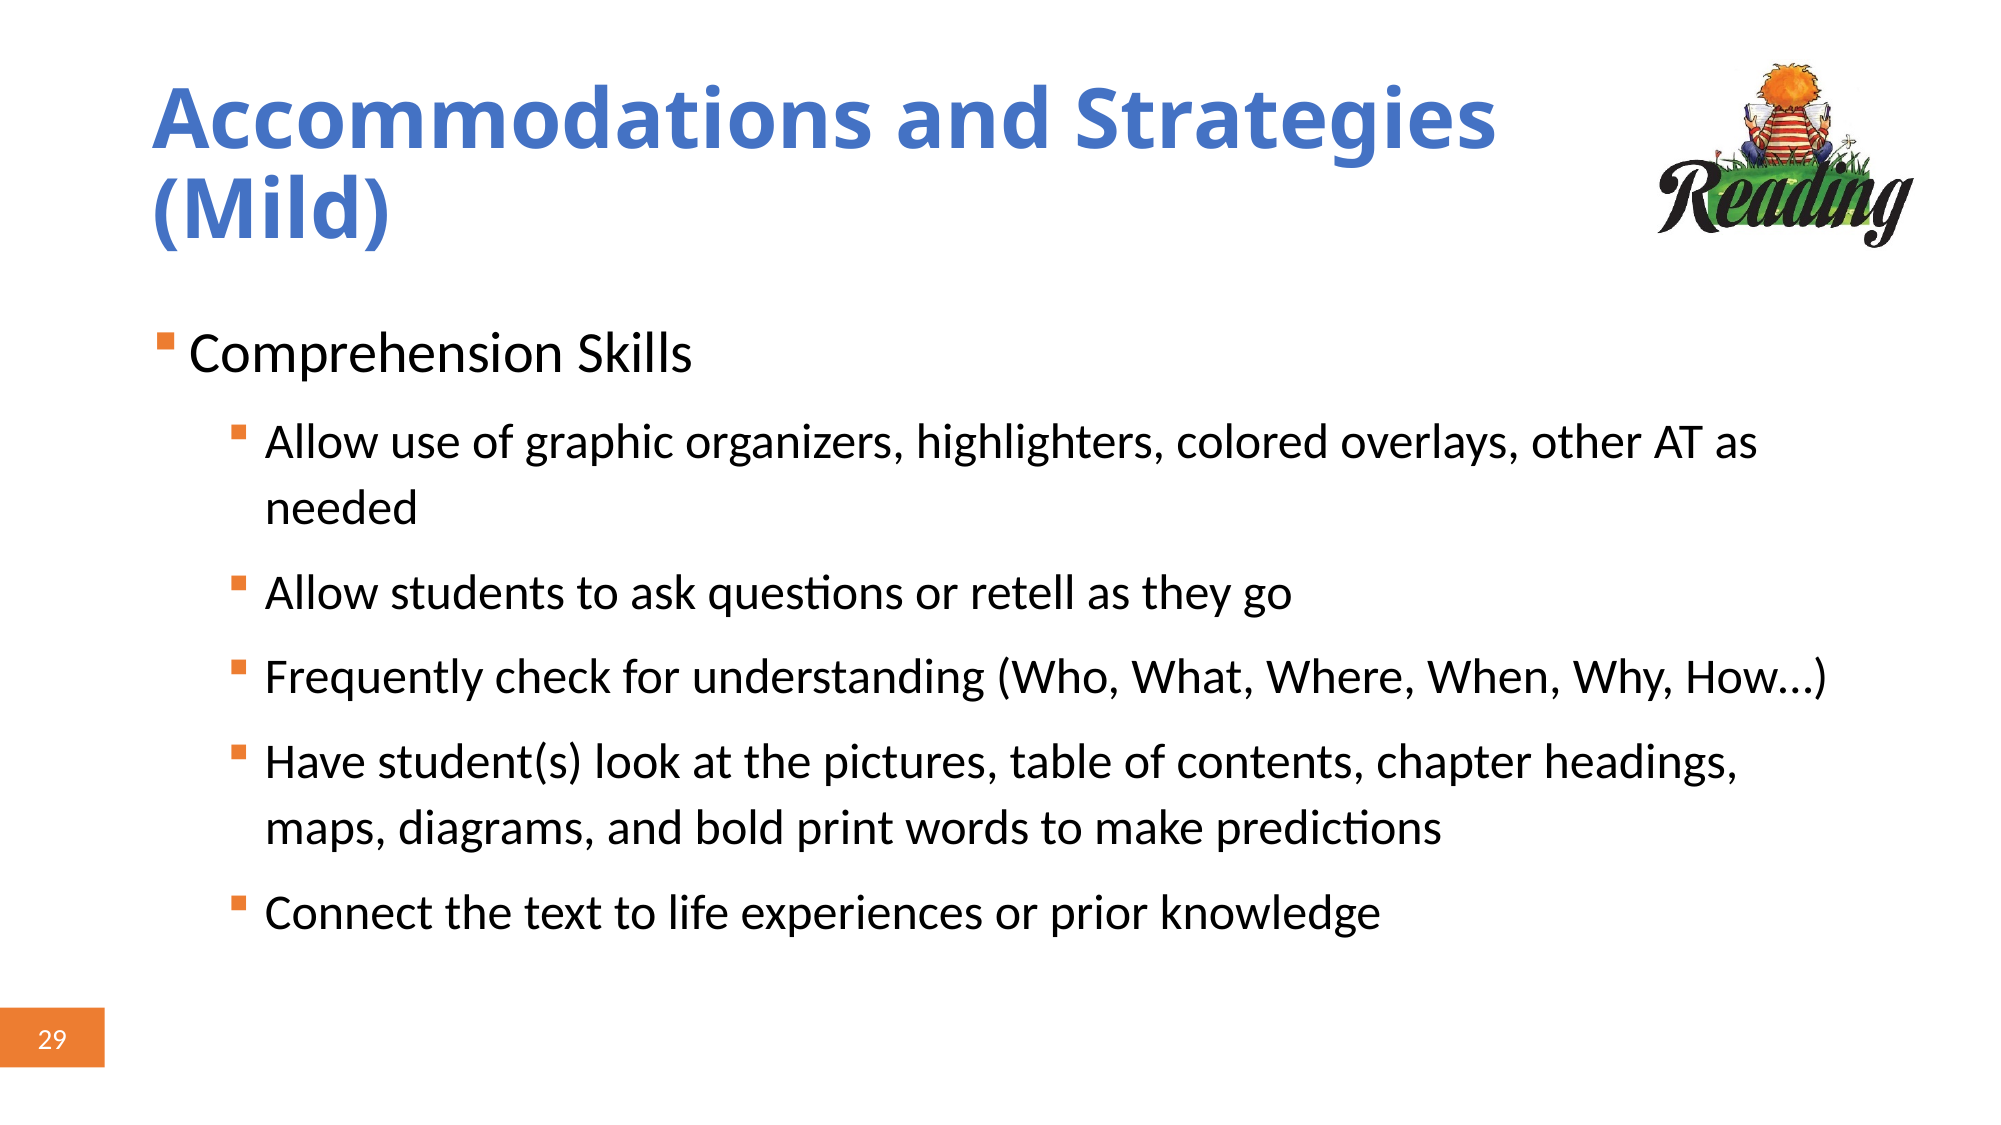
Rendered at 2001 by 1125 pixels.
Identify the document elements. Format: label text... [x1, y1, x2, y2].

title Accommodations and Strategies (Mild) [134, 55, 1632, 278]
list Comprehension Skills Allow use of graphic organizers, highlighters, colored overlays, other AT as needed Allow students to ask questions or retell as they go Frequently check for understanding (Who, What, Where, When, Why, How…) Have student(s) look at the pictures, table of contents, chapter headings, maps, diagrams, and bold print words to make predictions Connect the text to life experiences or prior knowledge [137, 299, 1863, 1014]
picture [1657, 59, 1930, 251]
